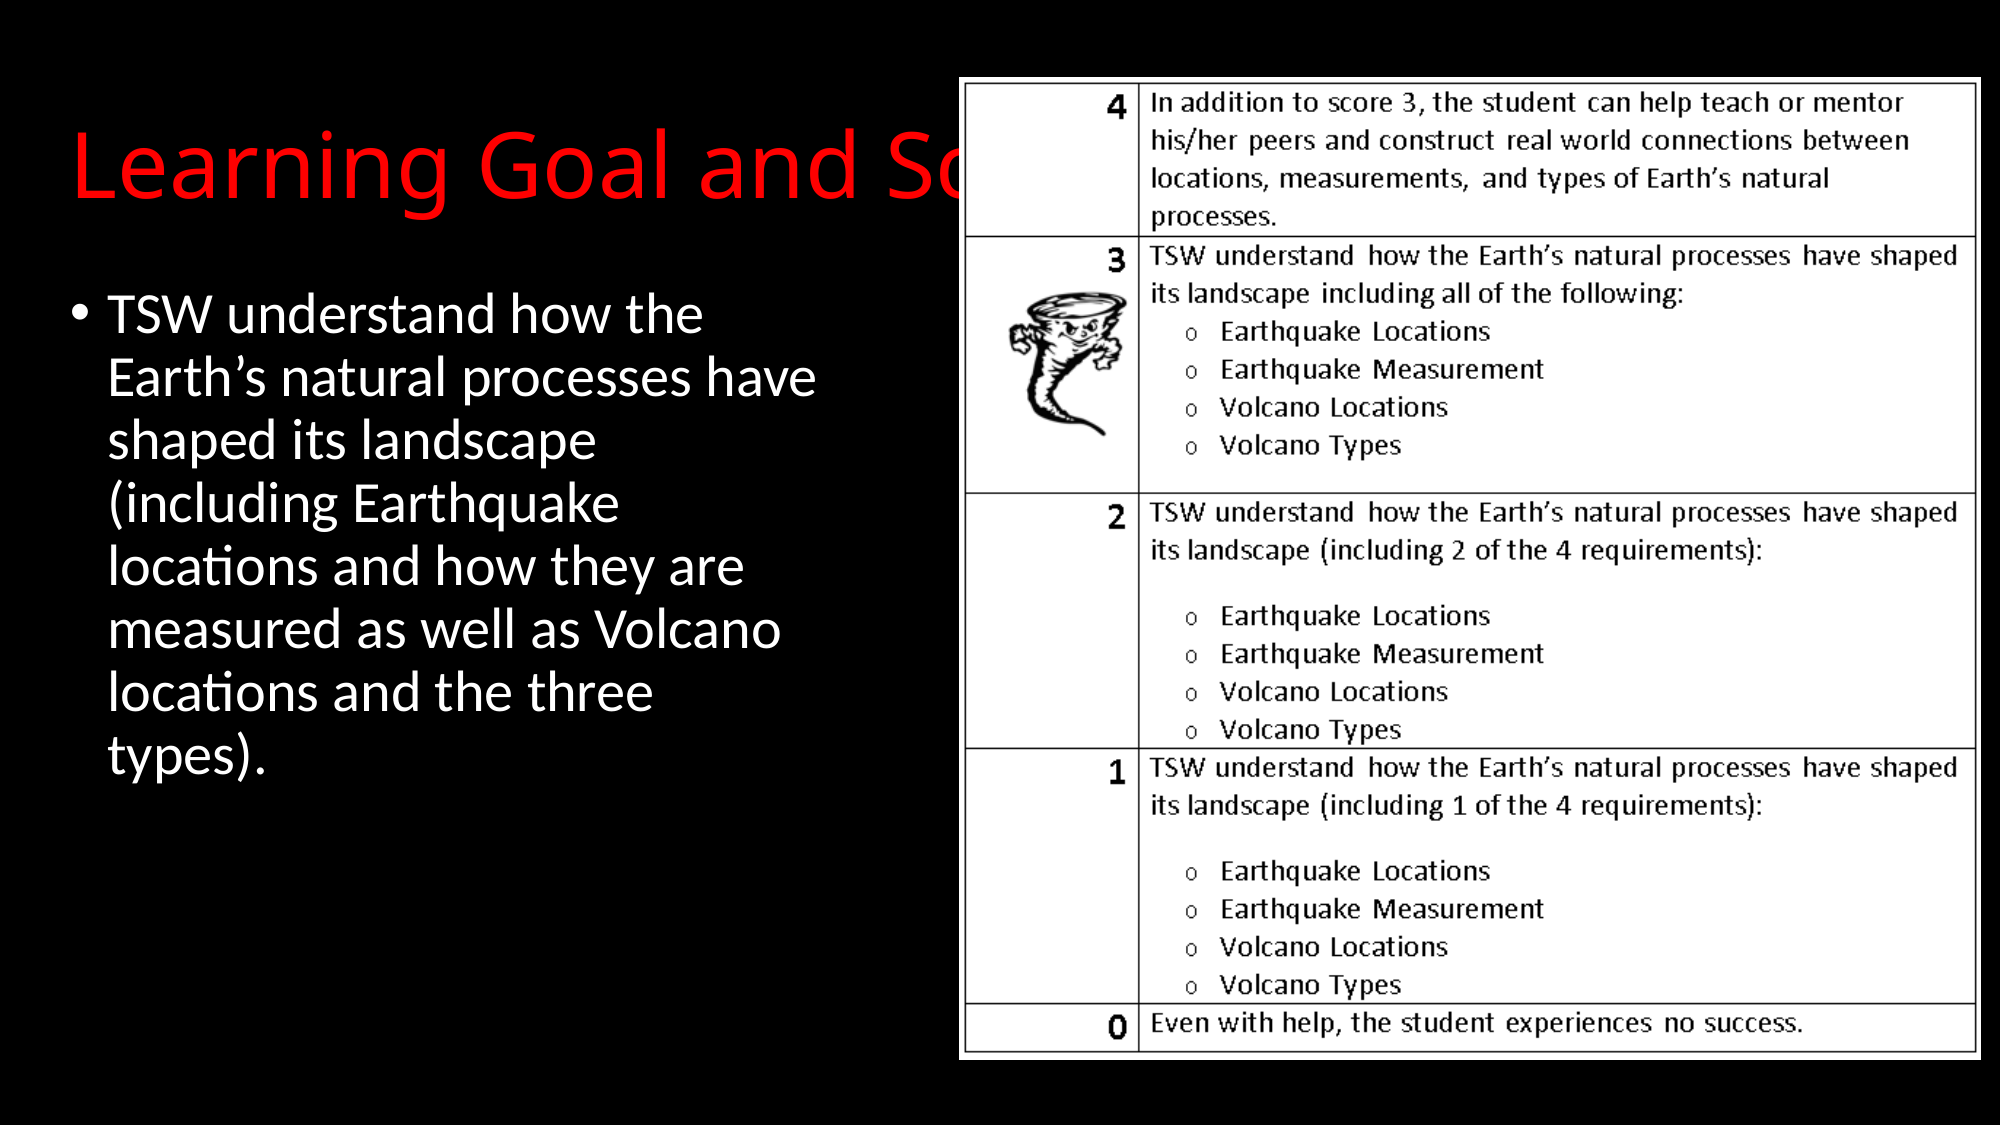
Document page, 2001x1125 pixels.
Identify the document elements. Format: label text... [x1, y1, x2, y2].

title Learning Goal and Scale [54, 59, 1863, 278]
list TSW understand how the Earth’s natural processes have shaped its landscape (including Earthquake locations and how they are measured as well as Volcano locations and the three types). [54, 275, 843, 1016]
picture [959, 77, 1981, 1060]
